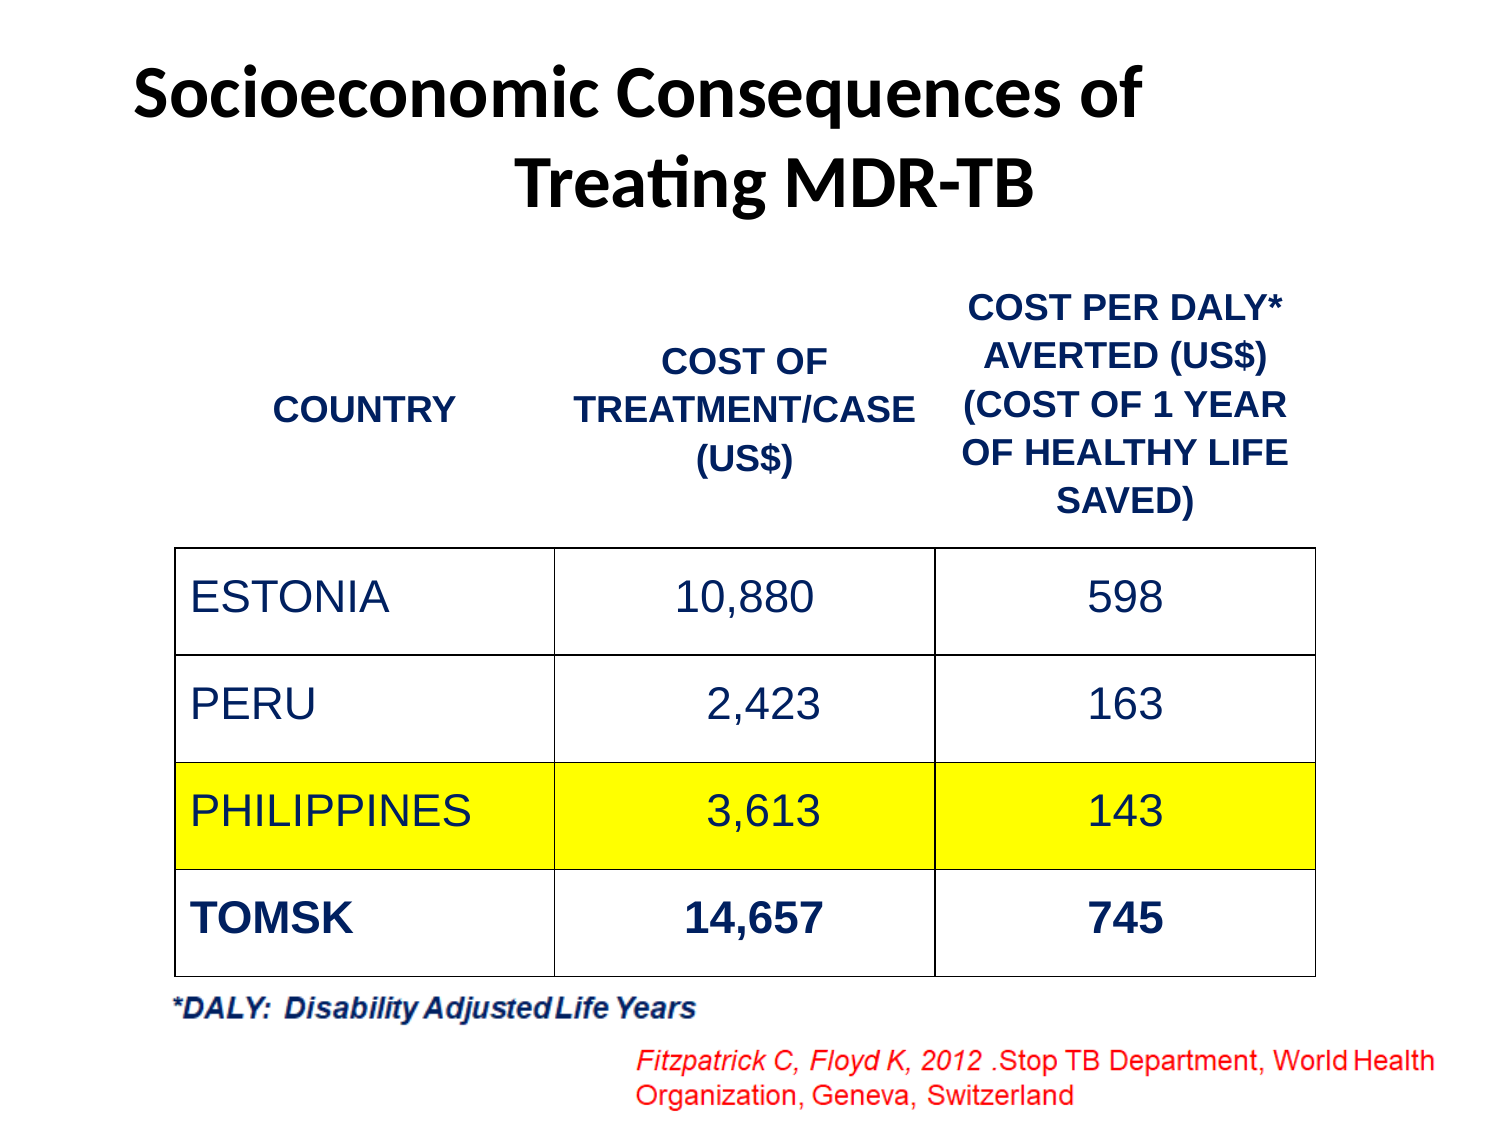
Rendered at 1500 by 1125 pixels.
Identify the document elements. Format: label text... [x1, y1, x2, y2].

table_cell 745 [936, 870, 1315, 976]
table_cell 143 [936, 763, 1315, 869]
table_cell TOMSK [176, 870, 554, 976]
table_header COUNTRY [175, 265, 554, 547]
picture [151, 978, 1497, 1125]
title Socioeconomic Consequences of Treating MDR-TB [87, 23, 1463, 241]
table_cell 2,423 [555, 656, 934, 762]
table_cell 10,880 [555, 549, 934, 654]
table_cell 163 [936, 656, 1315, 762]
table_cell PHILIPPINES [176, 763, 554, 869]
table_cell ESTONIA [176, 549, 554, 654]
table_header COST OF TREATMENT/CASE (US$) [554, 265, 935, 547]
table_header COST PER DALY* AVERTED (US$) (COST OF 1 YEAR OF HEALTHY LIFE SAVED) [935, 265, 1316, 547]
table_cell 14,657 [555, 870, 934, 976]
table_cell 3,613 [555, 763, 934, 869]
table_cell 598 [936, 549, 1315, 654]
table_cell PERU [176, 656, 554, 762]
